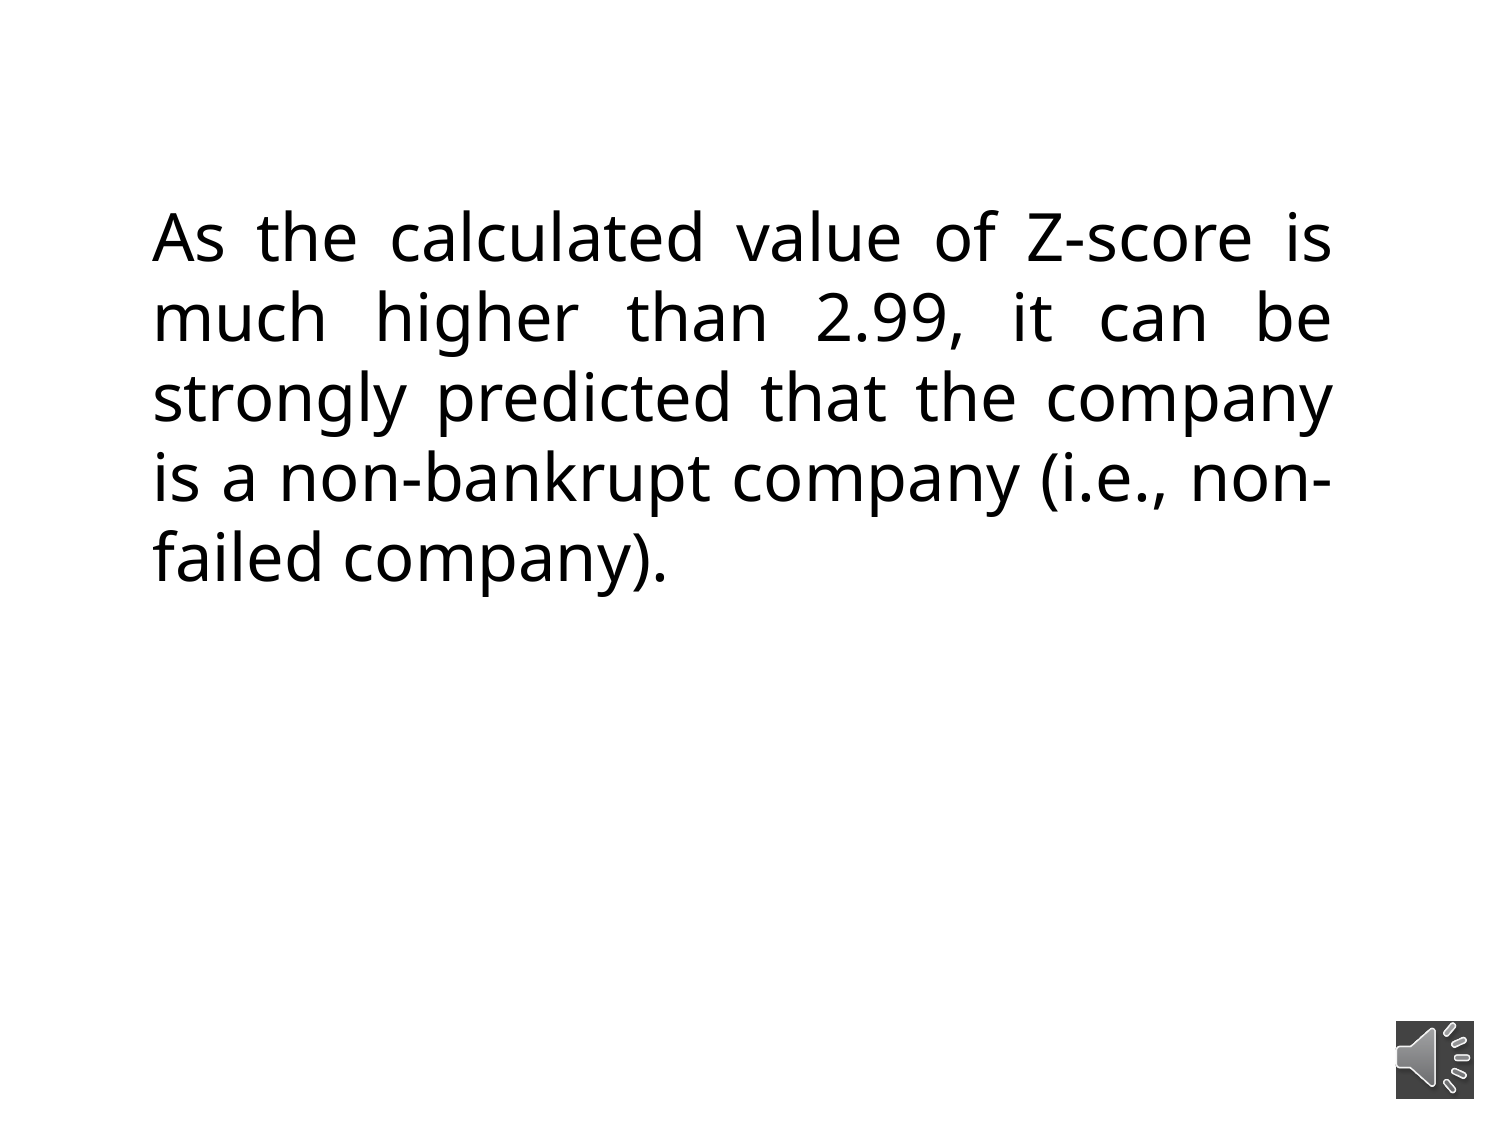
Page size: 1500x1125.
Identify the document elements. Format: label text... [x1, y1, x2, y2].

text_box As the calculated value of Z-score is much higher than 2.99, it can be strongly predicted that the company is a non-bankrupt company (i.e., non-failed company). [137, 187, 1350, 682]
picture [1394, 1019, 1476, 1101]
